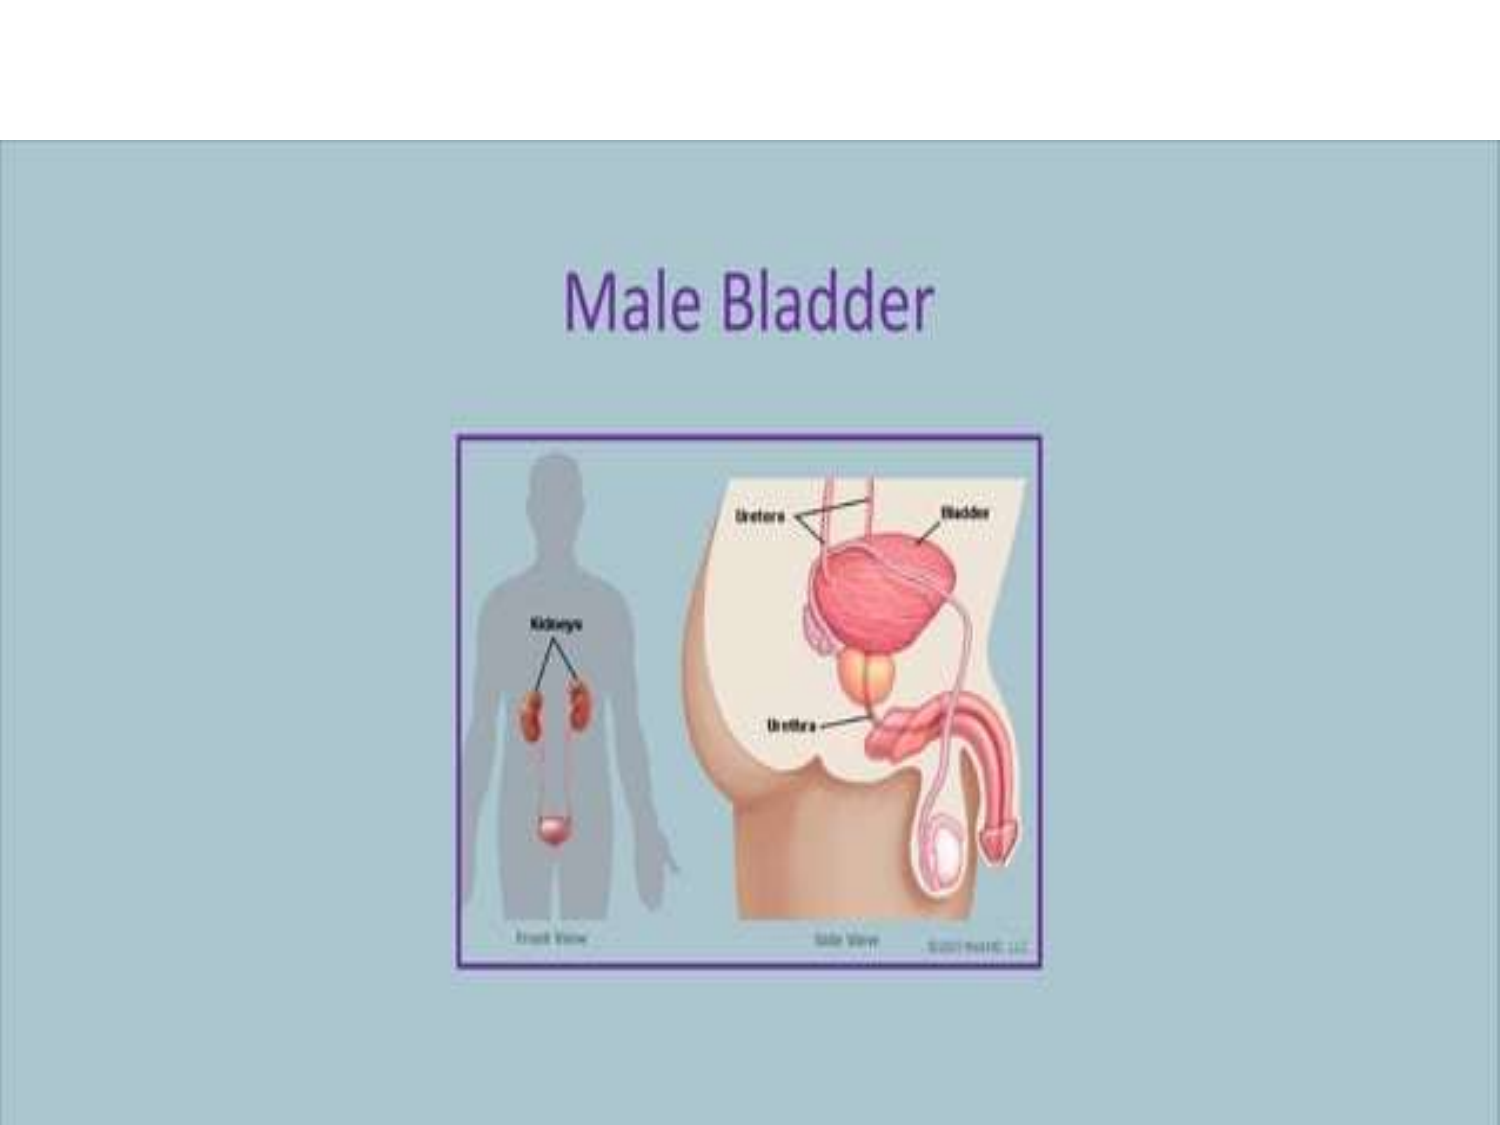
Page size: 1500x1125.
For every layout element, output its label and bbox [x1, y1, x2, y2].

picture [0, 139, 1500, 1125]
